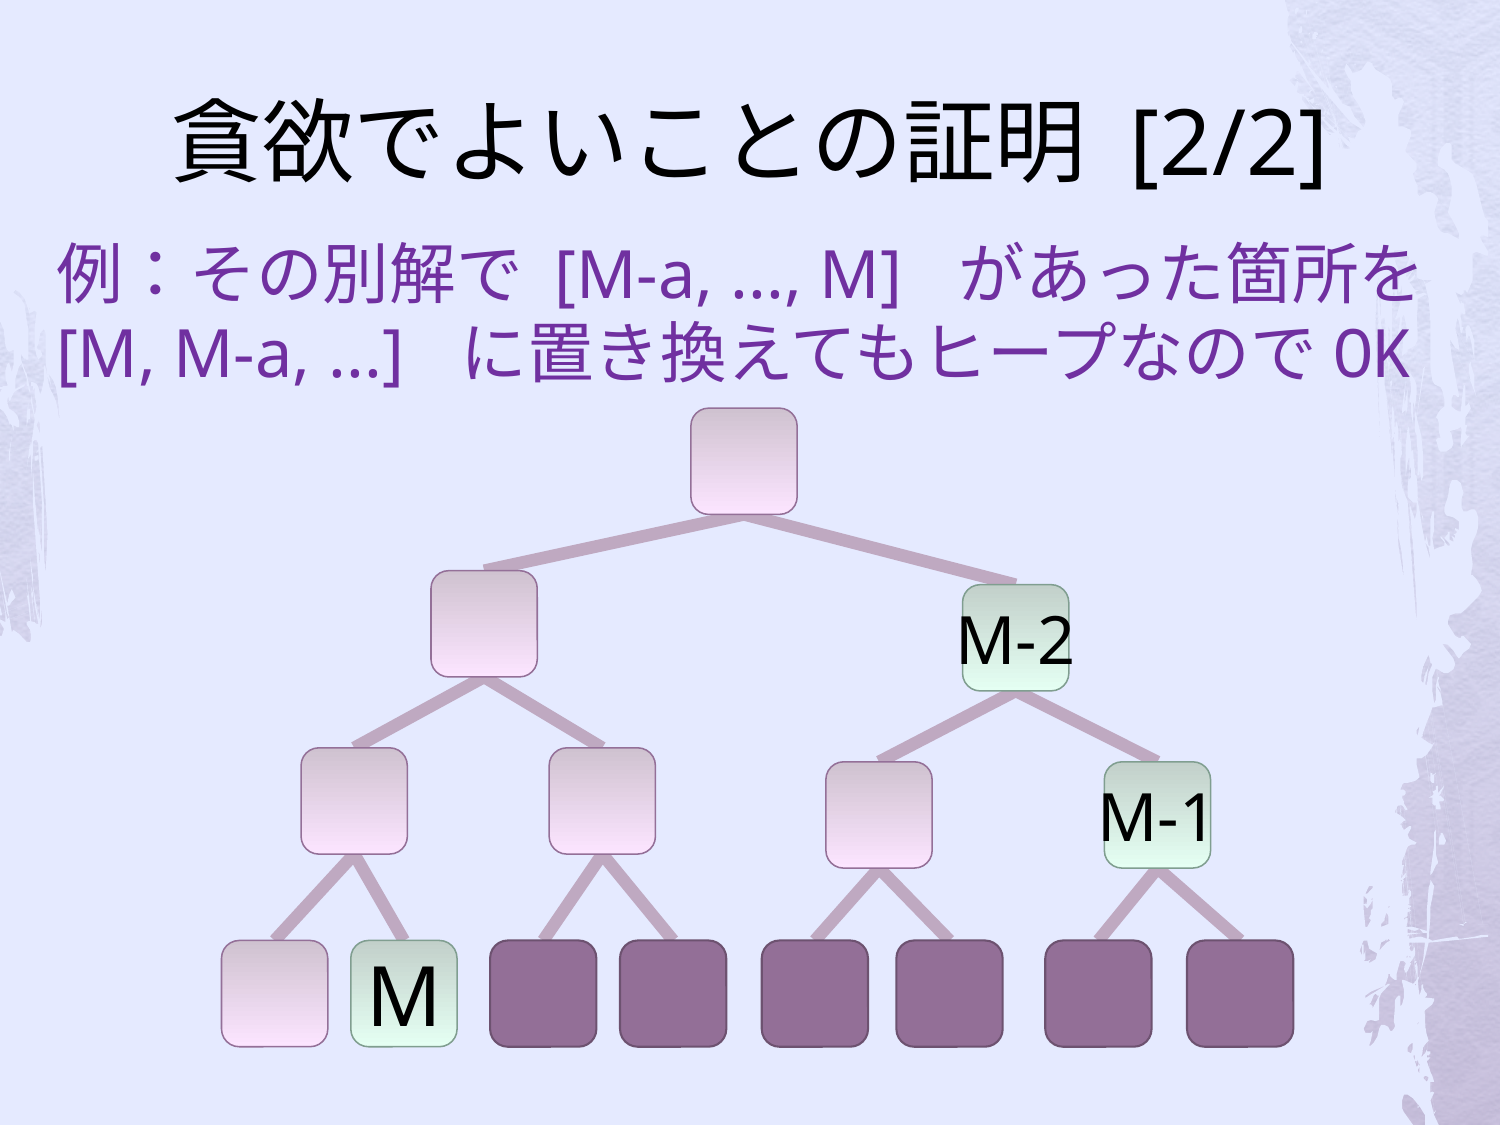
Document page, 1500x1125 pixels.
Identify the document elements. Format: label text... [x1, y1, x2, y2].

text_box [602, 853, 674, 941]
text_box M [350, 939, 458, 1048]
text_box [878, 867, 950, 941]
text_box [483, 514, 745, 571]
text_box [618, 939, 728, 1048]
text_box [483, 676, 603, 749]
text_box [825, 761, 933, 860]
text_box [430, 569, 539, 669]
text_box [1044, 939, 1153, 1048]
text_box [895, 939, 1004, 1048]
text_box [814, 867, 870, 941]
title 貪欲でよいことの証明 [2/2] [75, 45, 1425, 223]
text_box [300, 747, 409, 846]
text_box [760, 939, 870, 1048]
text_box [220, 939, 329, 1048]
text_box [353, 676, 475, 749]
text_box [1157, 867, 1241, 941]
text_box [548, 747, 657, 846]
text_box M-1 [1103, 761, 1212, 860]
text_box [878, 690, 1007, 763]
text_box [1015, 690, 1158, 763]
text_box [274, 853, 345, 941]
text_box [354, 853, 405, 941]
text_box 例：その別解で [M-a, ..., M] があった箇所を [M, M-a, ...] に置き換えてもヒープなのでOK [41, 223, 1447, 399]
text_box [489, 939, 598, 1048]
text_box [690, 407, 798, 507]
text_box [746, 514, 1017, 585]
text_box [1185, 939, 1295, 1048]
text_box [542, 853, 593, 941]
text_box M-2 [961, 583, 1070, 683]
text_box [1098, 867, 1149, 941]
